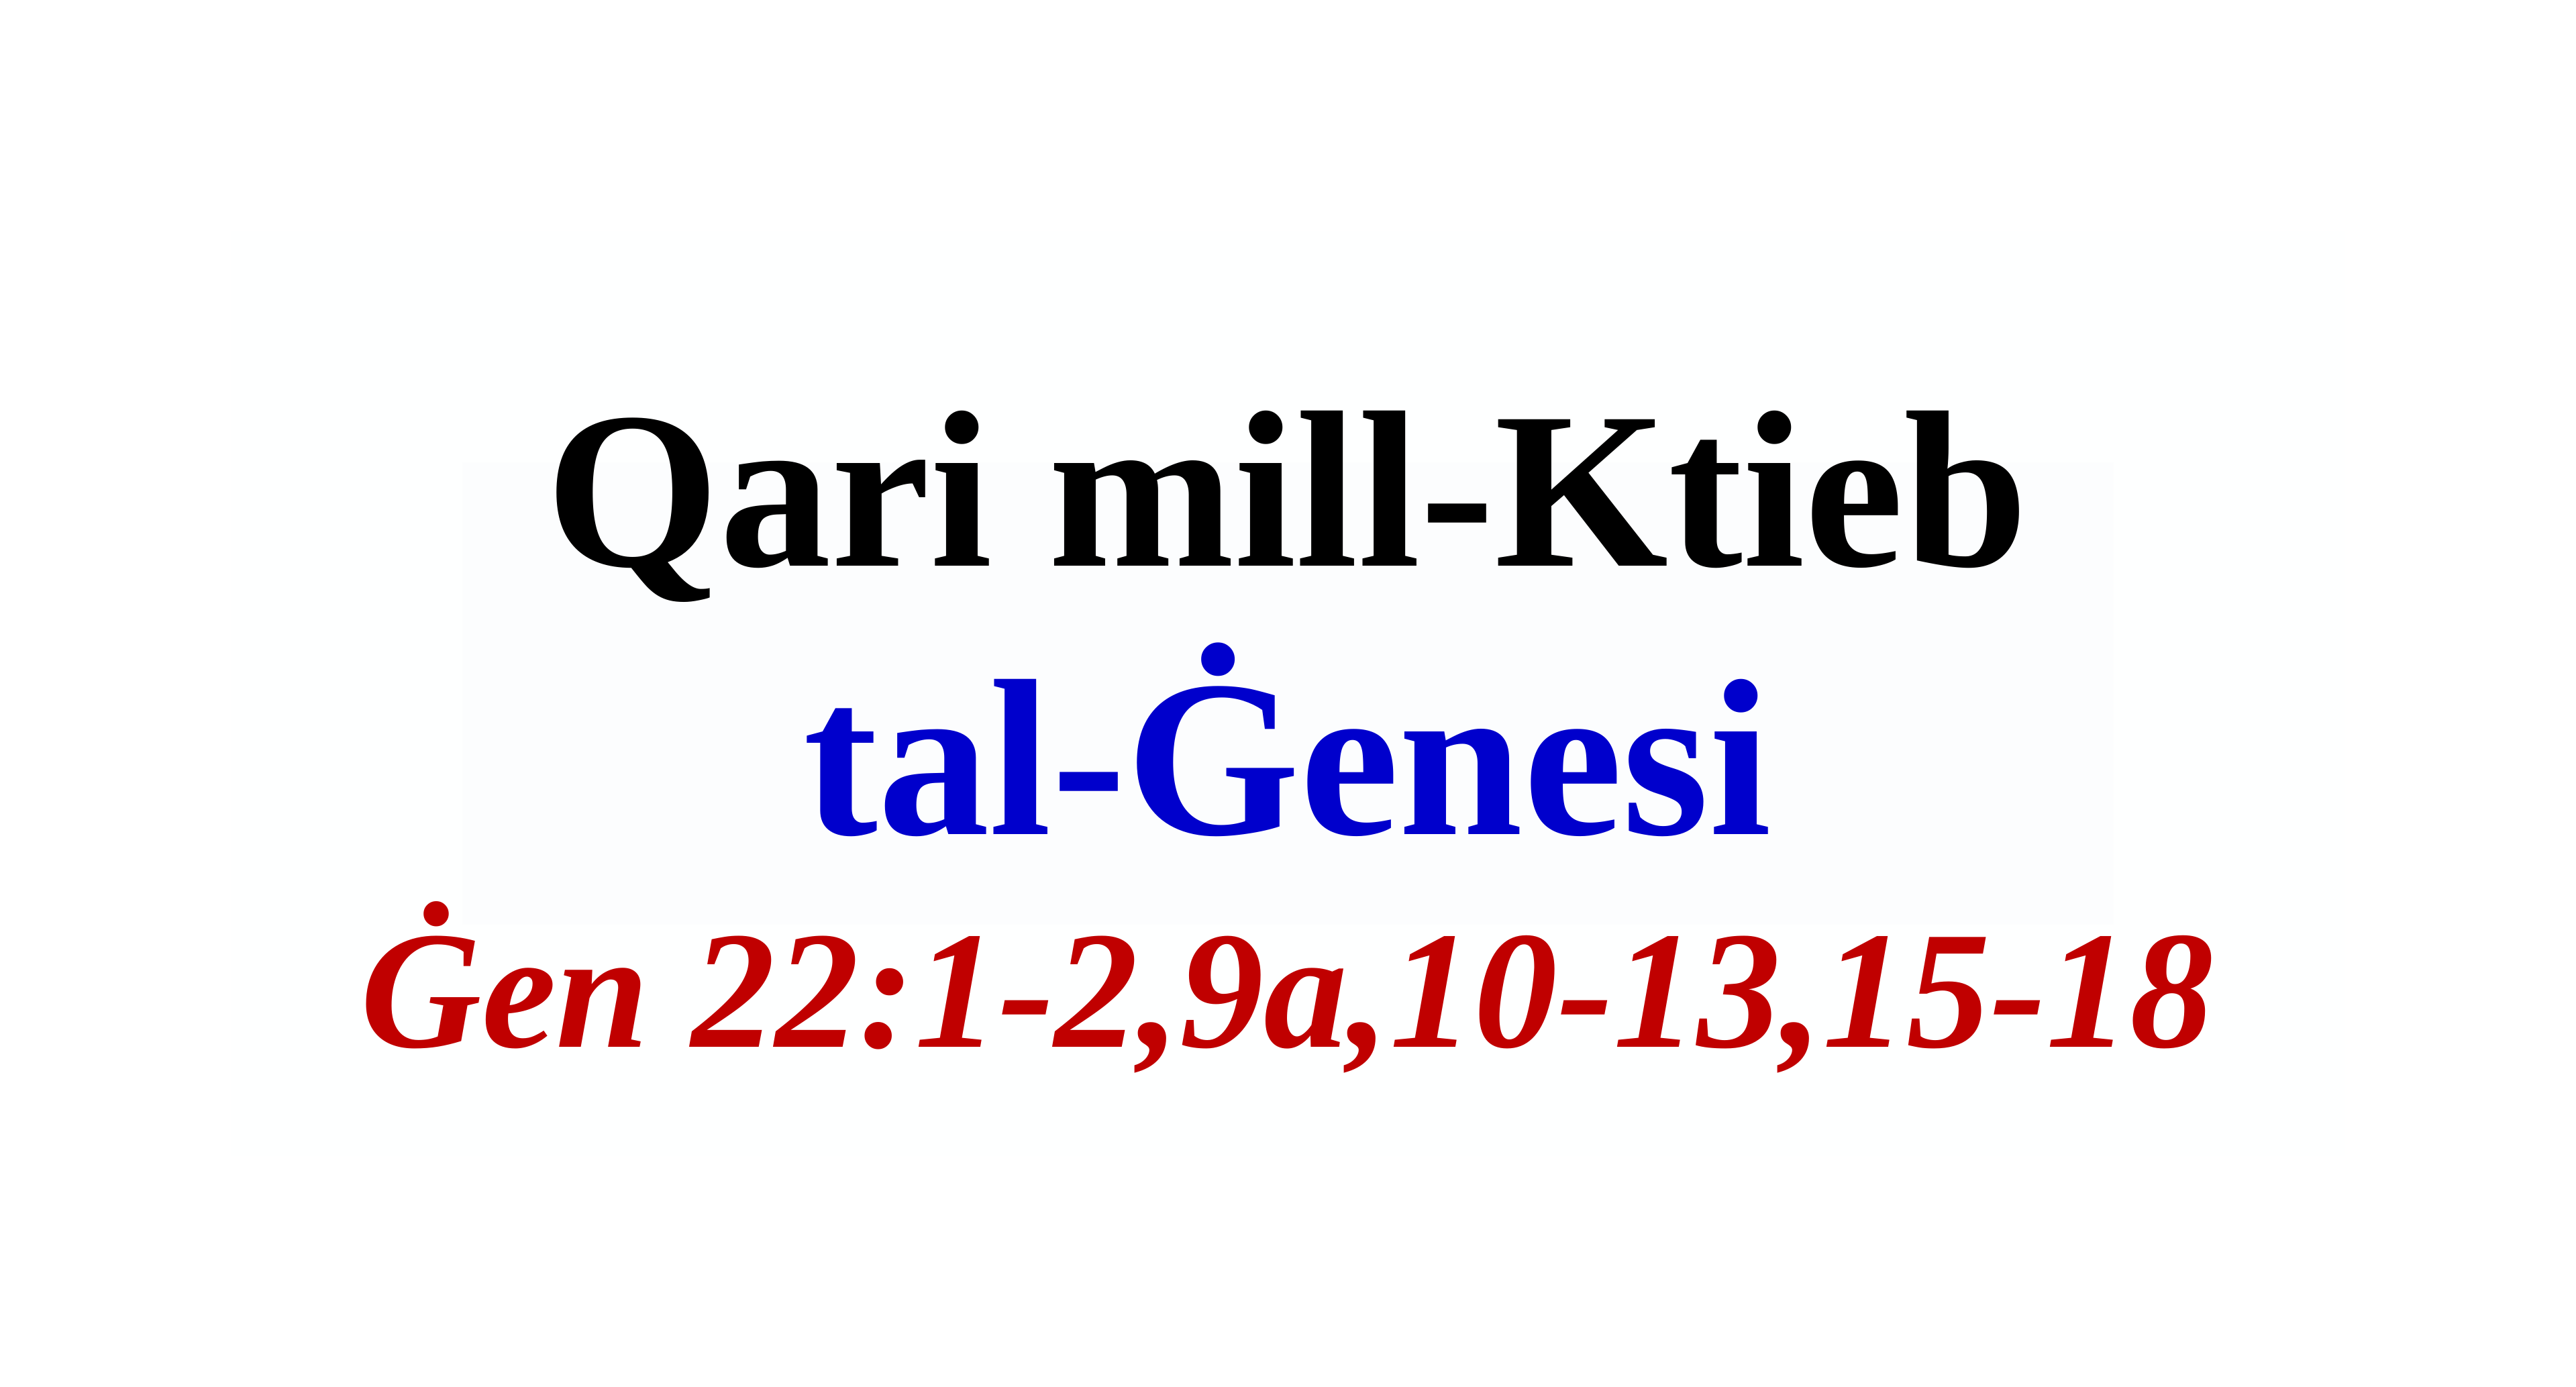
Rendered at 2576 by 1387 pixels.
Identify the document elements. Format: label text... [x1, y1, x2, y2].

title Qari mill-Ktieb tal-Ġenesi Ġen 22:1-2,9a,10-13,15-18 [153, 332, 2422, 1055]
